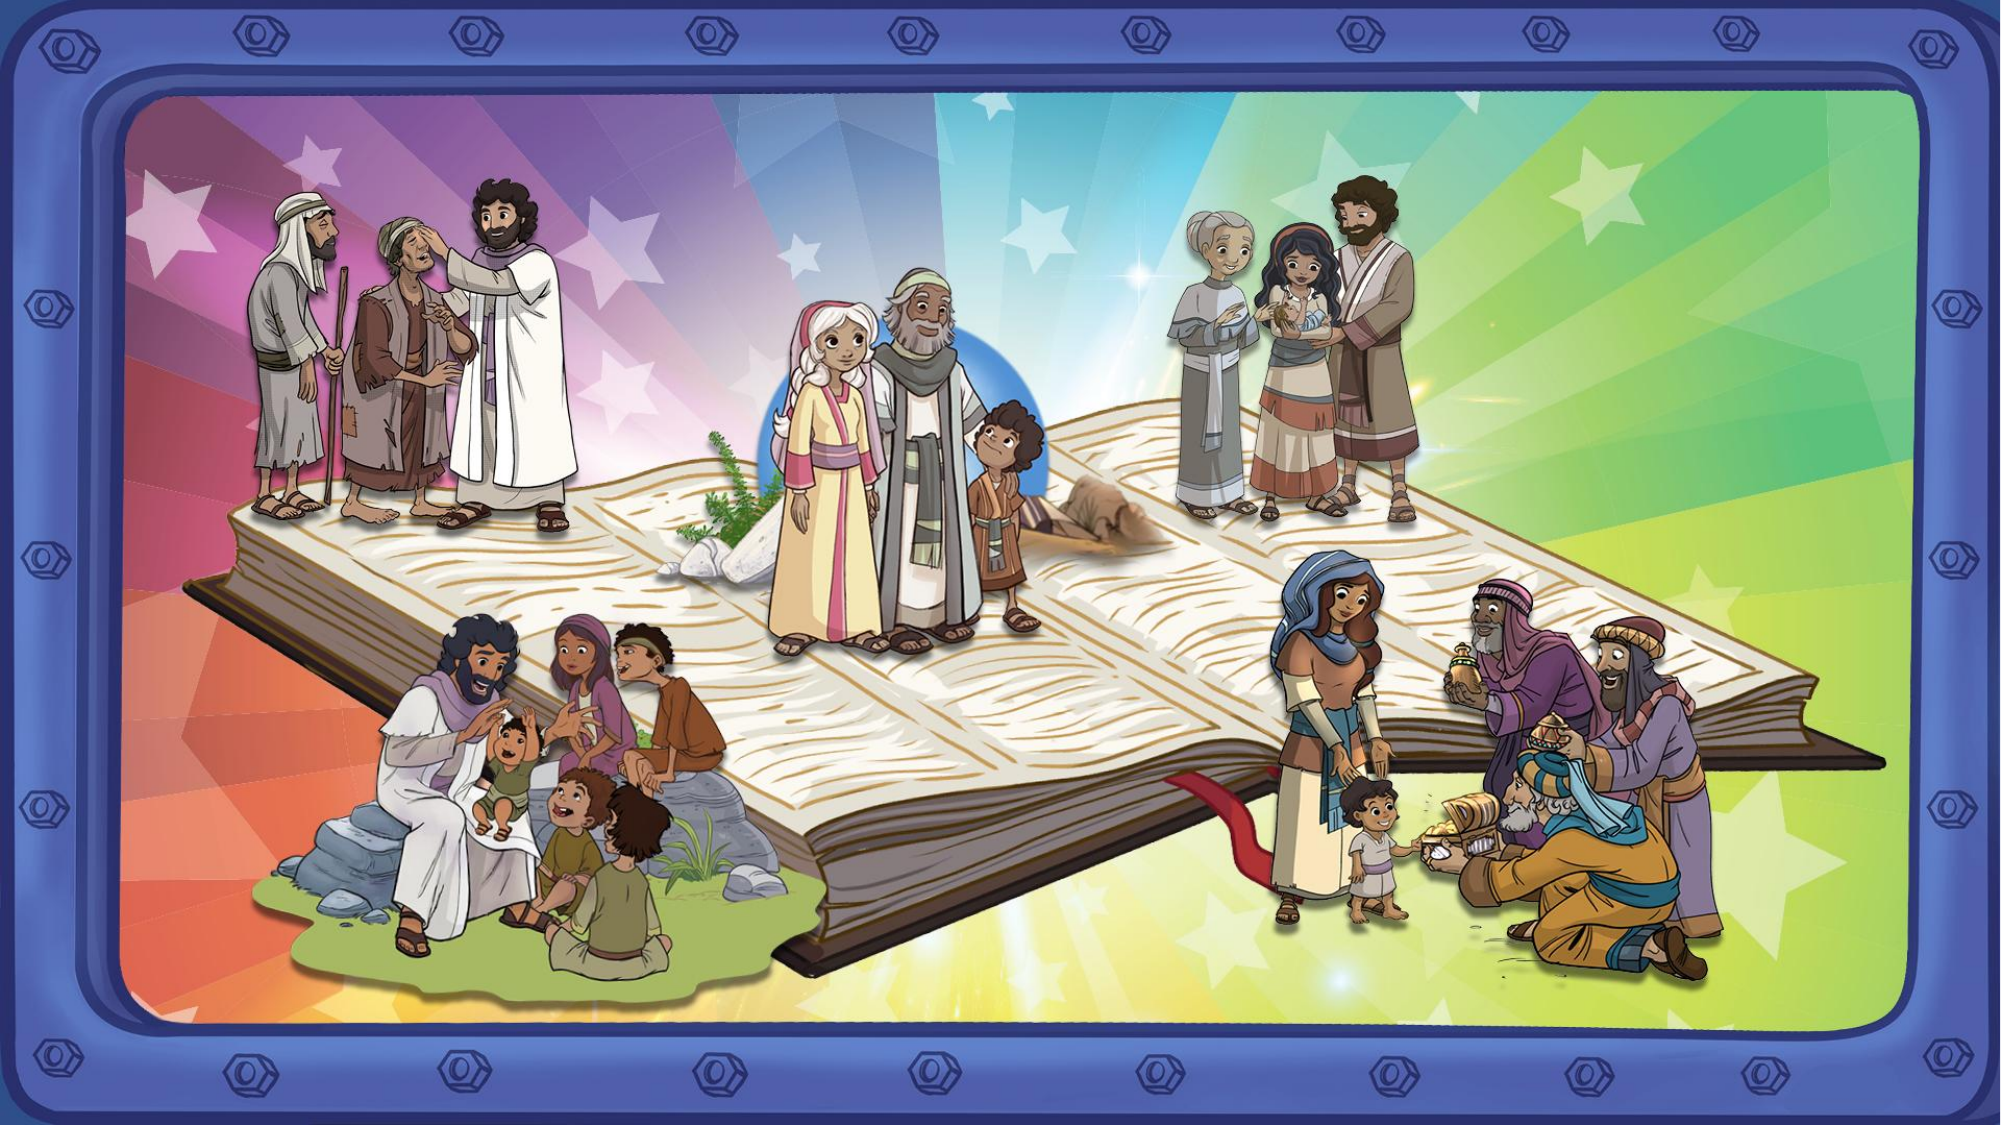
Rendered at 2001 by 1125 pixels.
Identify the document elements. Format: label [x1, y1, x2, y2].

picture [0, 0, 2001, 1125]
list [137, 299, 1863, 1014]
